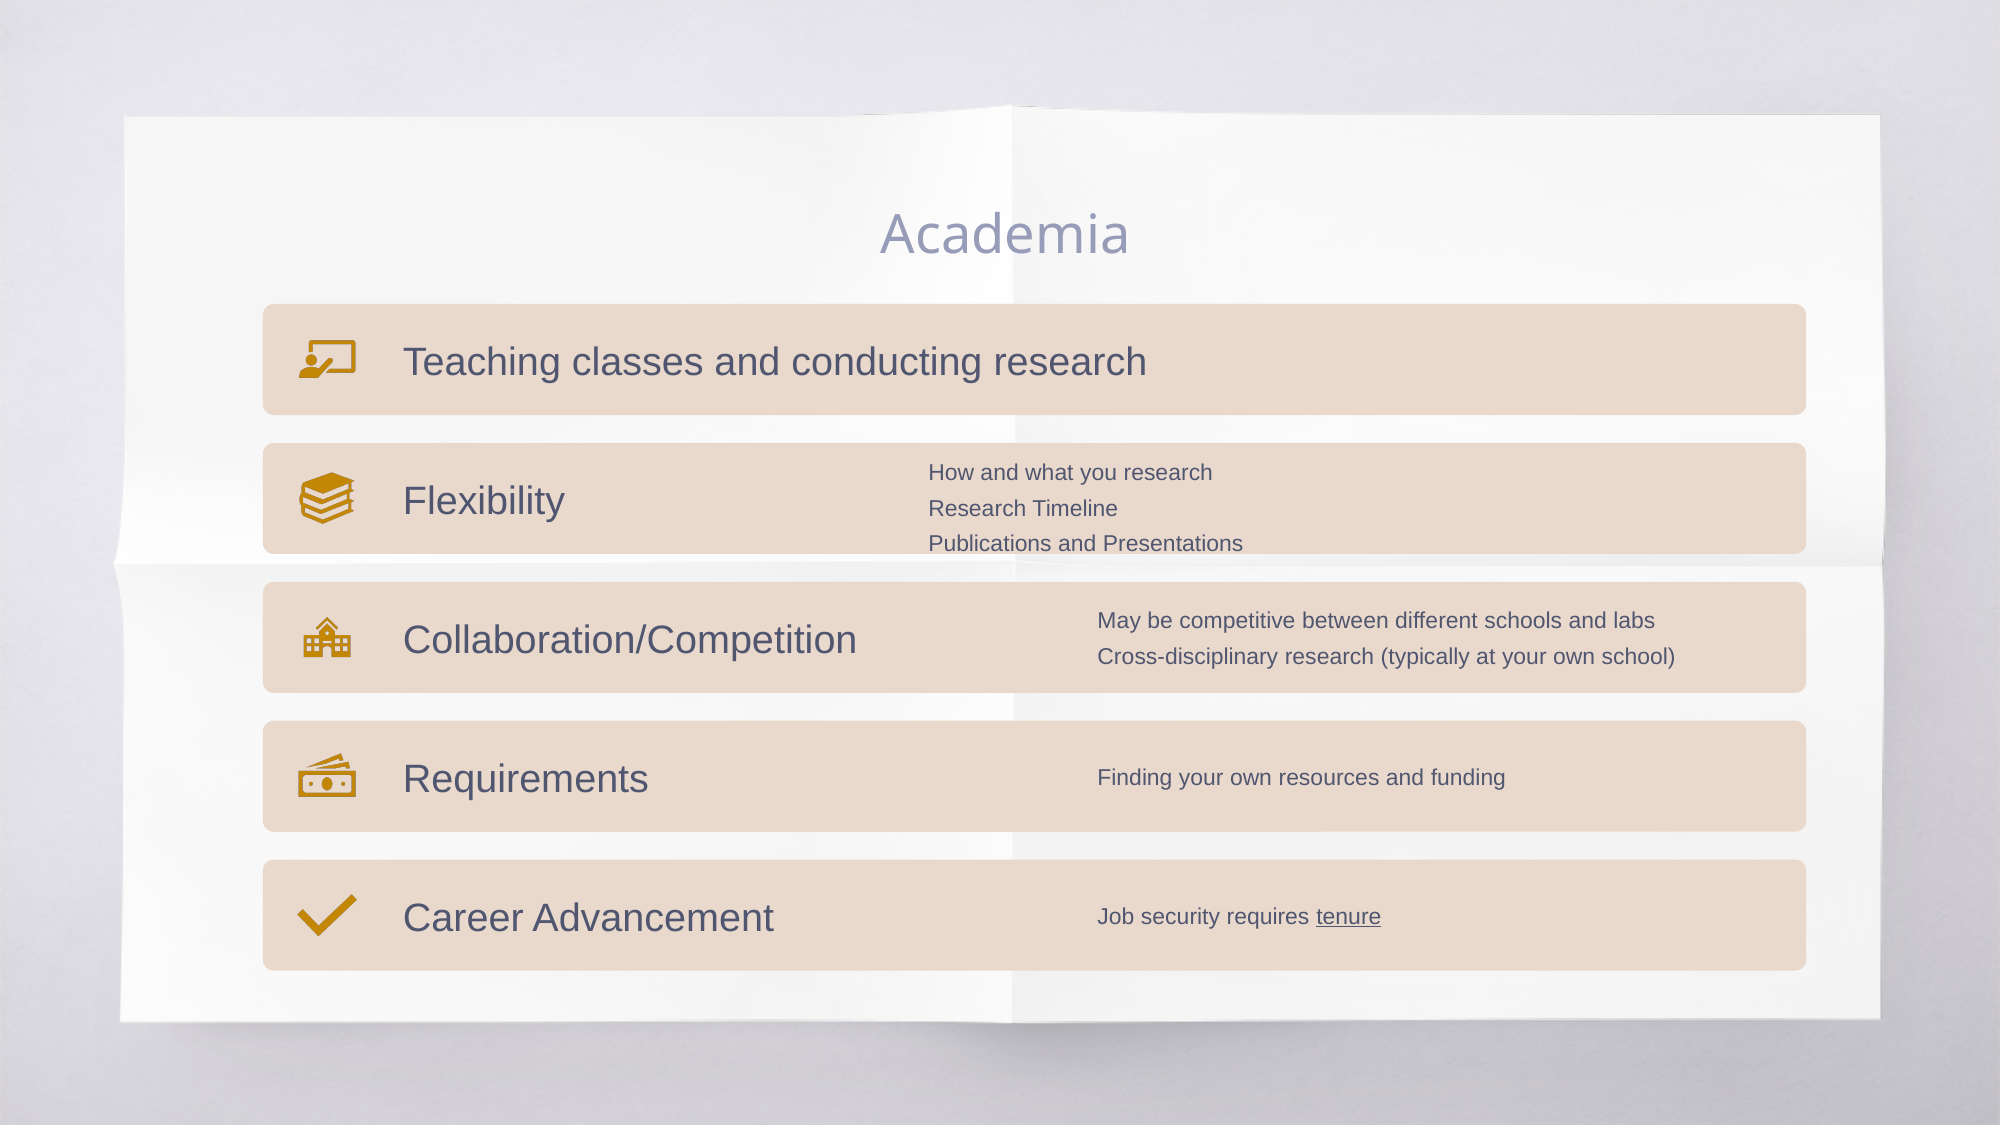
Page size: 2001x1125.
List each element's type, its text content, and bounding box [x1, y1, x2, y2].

title Academia [180, 129, 1832, 280]
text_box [347, 302, 1891, 973]
picture [0, 0, 2000, 1125]
